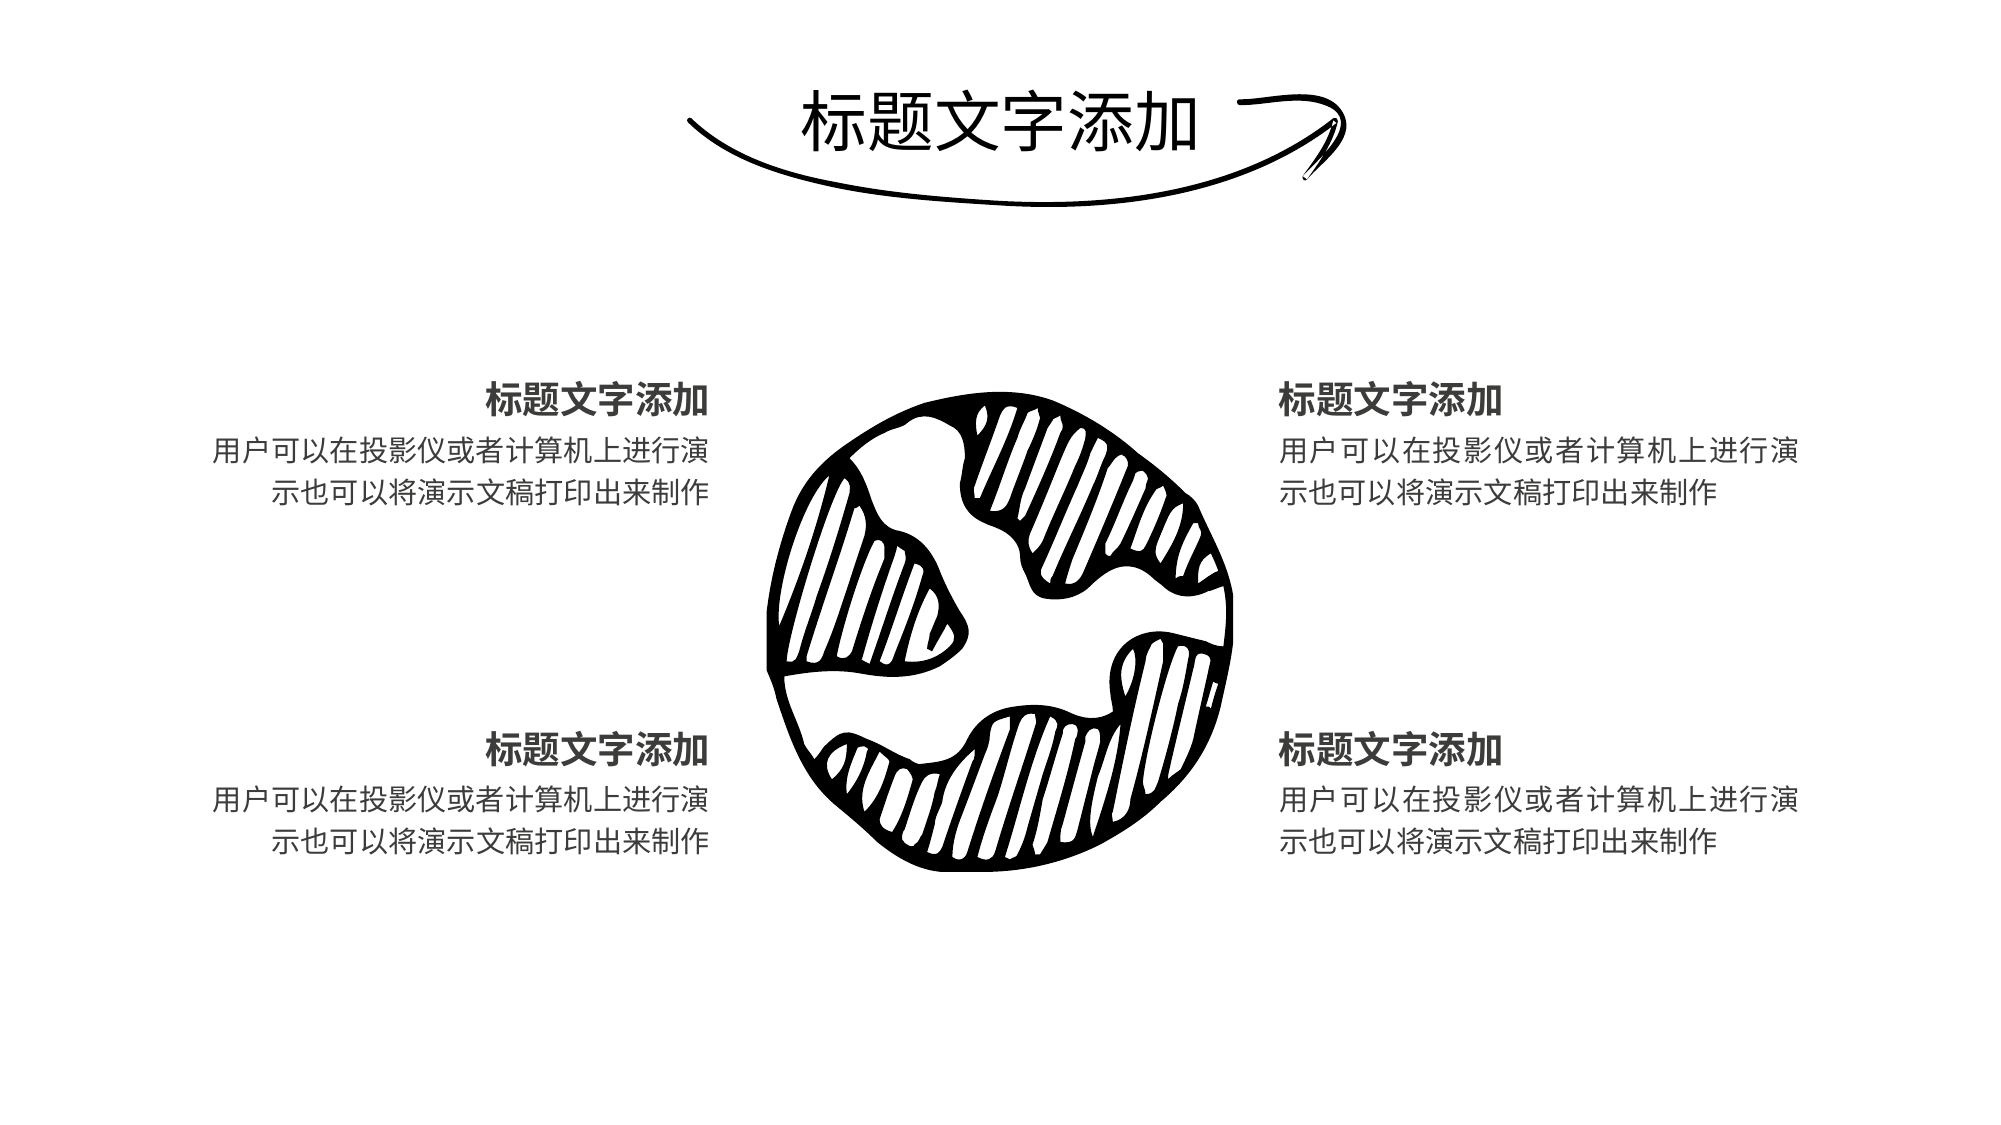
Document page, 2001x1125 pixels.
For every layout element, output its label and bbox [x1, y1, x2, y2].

text_box [174, 360, 725, 518]
text_box [1264, 709, 1815, 867]
text_box [1264, 360, 1815, 518]
picture [766, 390, 1234, 872]
text_box [174, 709, 725, 867]
text_box [757, 0, 1297, 339]
